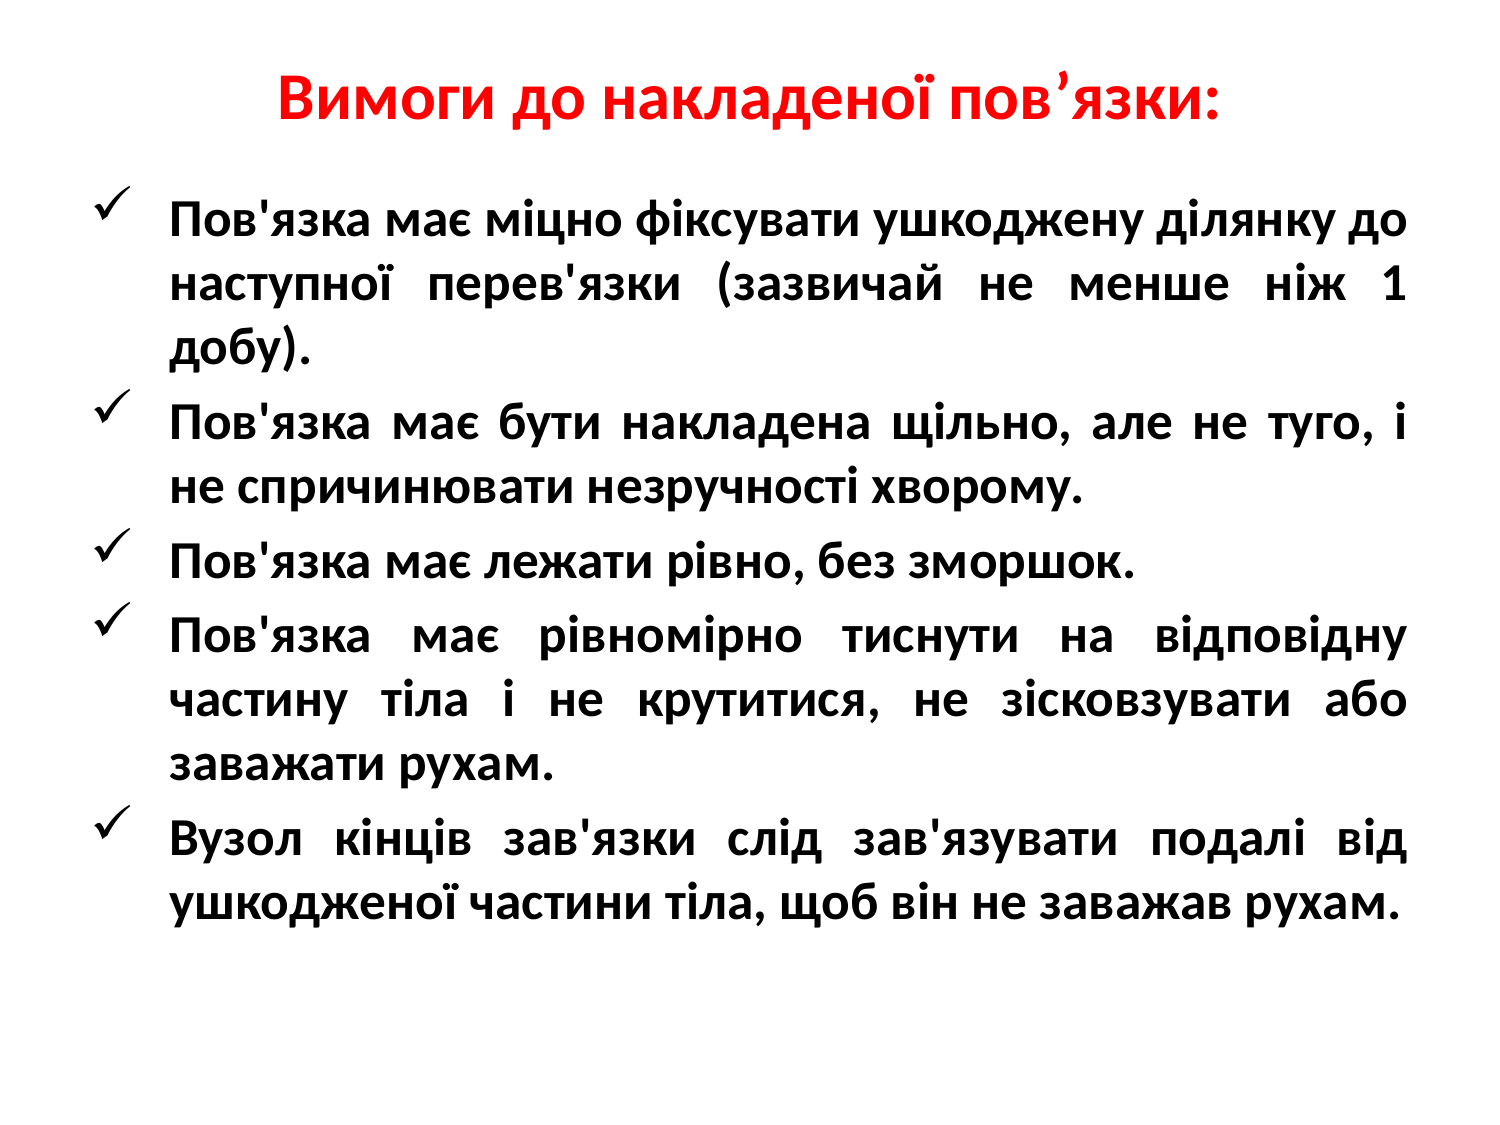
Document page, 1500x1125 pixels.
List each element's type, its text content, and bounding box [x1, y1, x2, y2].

list Пов'язка має міцно фіксувати ушкоджену ділянку до наступної перев'язки (зазвичай не менше ніж 1 добу). Пов'язка має бути накладена щільно, але не туго, і не спричинювати незручності хворому. Пов'язка має лежати рівно, без зморшок. Пов'язка має рівномірно тиснути на відповідну частину тіла і не крутитися, не зісковзувати або заважати рухам. Вузол кінців зав'язки слід зав'язувати подалі від ушкодженої частини тіла, щоб він не заважав рухам. [74, 175, 1426, 1006]
title Вимоги до накладеної пов’язки: [74, 44, 1426, 141]
